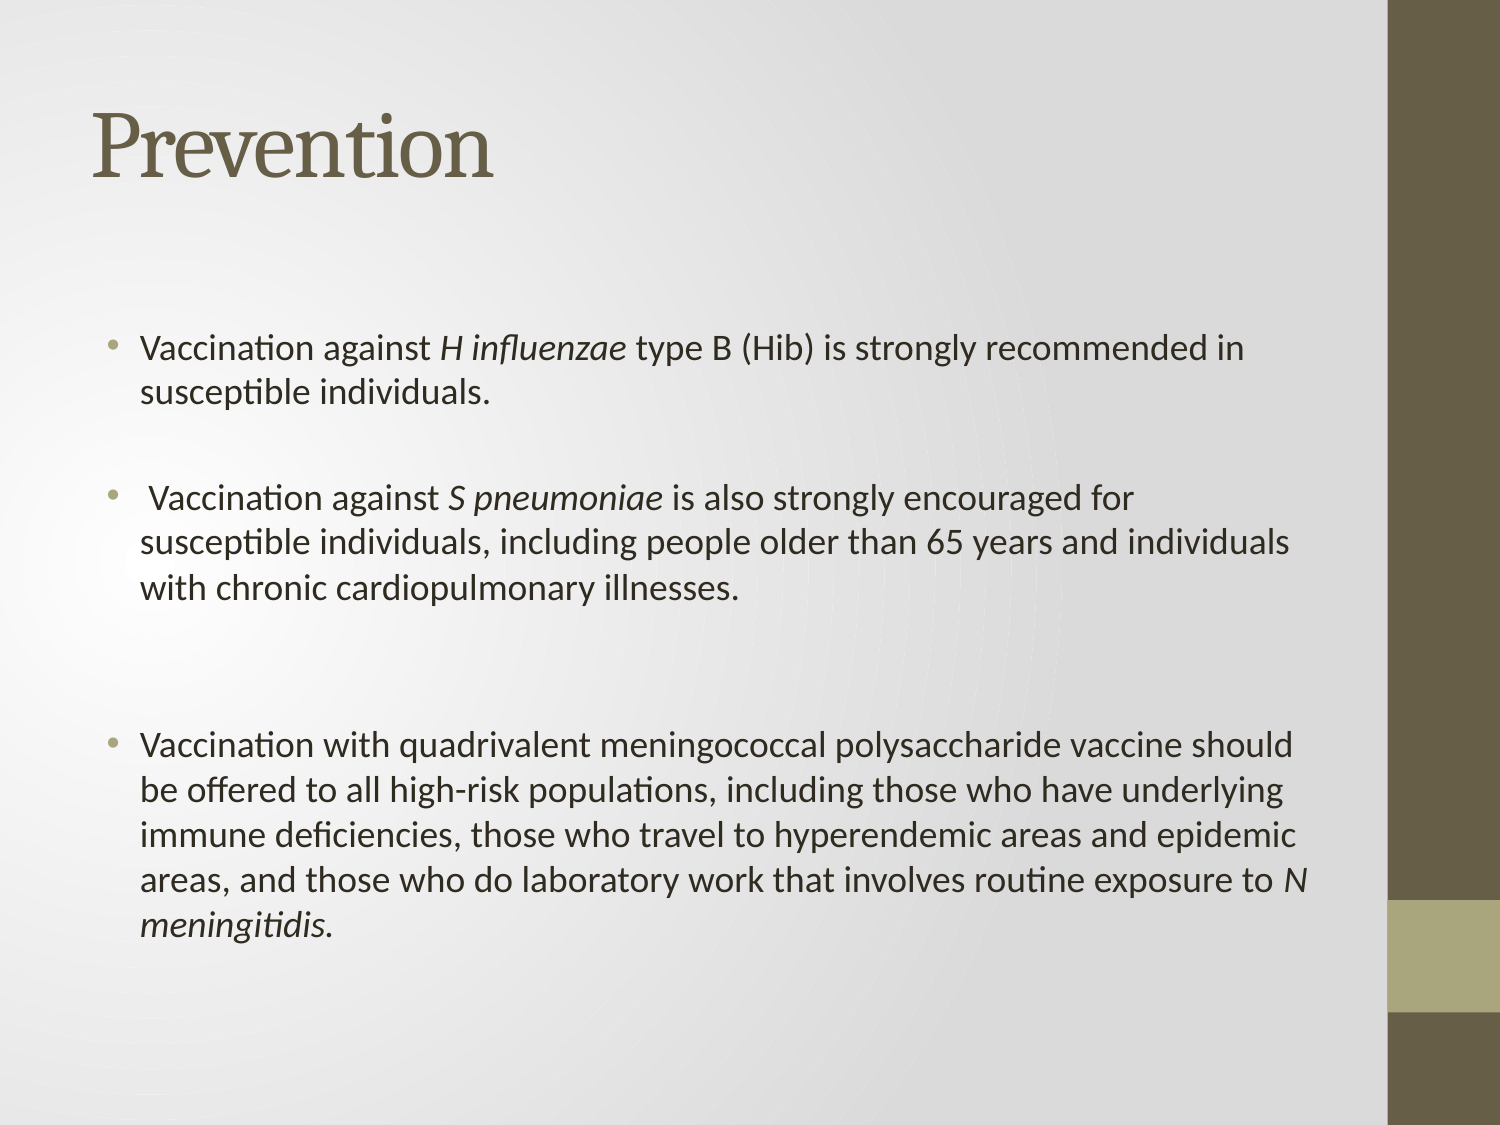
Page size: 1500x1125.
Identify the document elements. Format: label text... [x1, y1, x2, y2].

list Vaccination against H influenzae type B (Hib) is strongly recommended in susceptible individuals. Vaccination against S pneumoniae is also strongly encouraged for susceptible individuals, including people older than 65 years and individuals with chronic cardiopulmonary illnesses. Vaccination with quadrivalent meningococcal polysaccharide vaccine should be offered to all high-risk populations, including those who have underlying immune deficiencies, those who travel to hyperendemic areas and epidemic areas, and those who do laboratory work that involves routine exposure to N meningitidis. [75, 262, 1325, 1050]
title Prevention [75, 45, 1325, 233]
